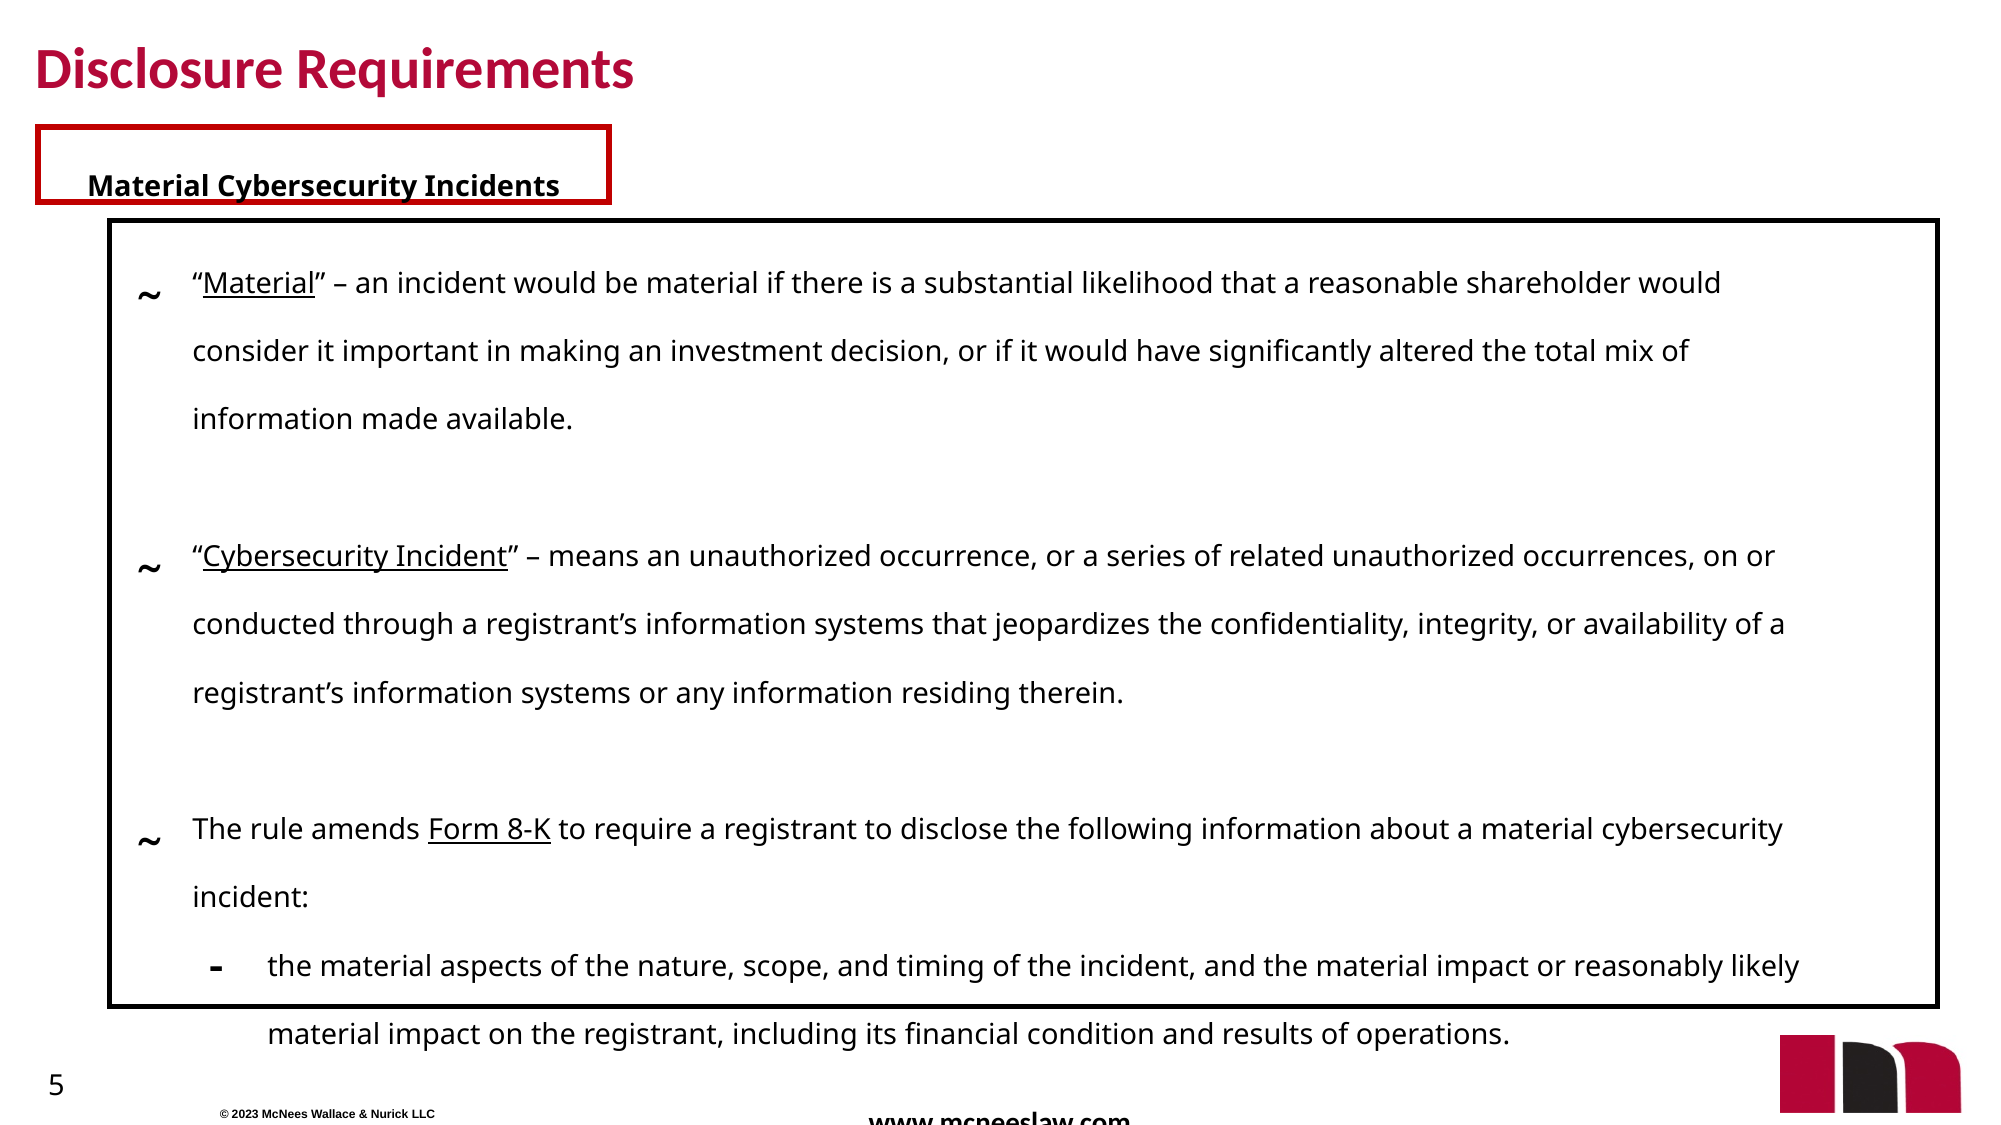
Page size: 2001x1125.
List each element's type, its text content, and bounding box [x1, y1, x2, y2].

title Disclosure Requirements [20, 33, 1821, 221]
text_box “Material” – an incident would be material if there is a substantial likelihood that a reasonable shareholder would consider it important in making an investment decision, or if it would have significantly altered the total mix of information made available. “Cybersecurity Incident” – means an unauthorized occurrence, or a series of related unauthorized occurrences, on or conducted through a registrant’s information systems that jeopardizes the confidentiality, integrity, or availability of a registrant’s information systems or any information residing therein. The rule amends Form 8-K to require a registrant to disclose the following information about a material cybersecurity incident: the material aspects of the nature, scope, and timing of the incident, and the material impact or reasonably likely material impact on the registrant, including its financial condition and results of operations. The incident must be disclosed within four business days after the registrant determines that it has experienced a material cybersecurity incident. Determining the incident was “material” rather than the date of discovery is the triggering event to start the clock. The SEC expects registrants to be diligent in making a materiality decision as promptly as possible. [121, 223, 1851, 1125]
picture [1851, 1035, 1967, 1113]
text_box Material Cybersecurity Incidents [38, 126, 610, 202]
slide_number 5 [33, 1025, 121, 1100]
text_box [109, 220, 1938, 1007]
